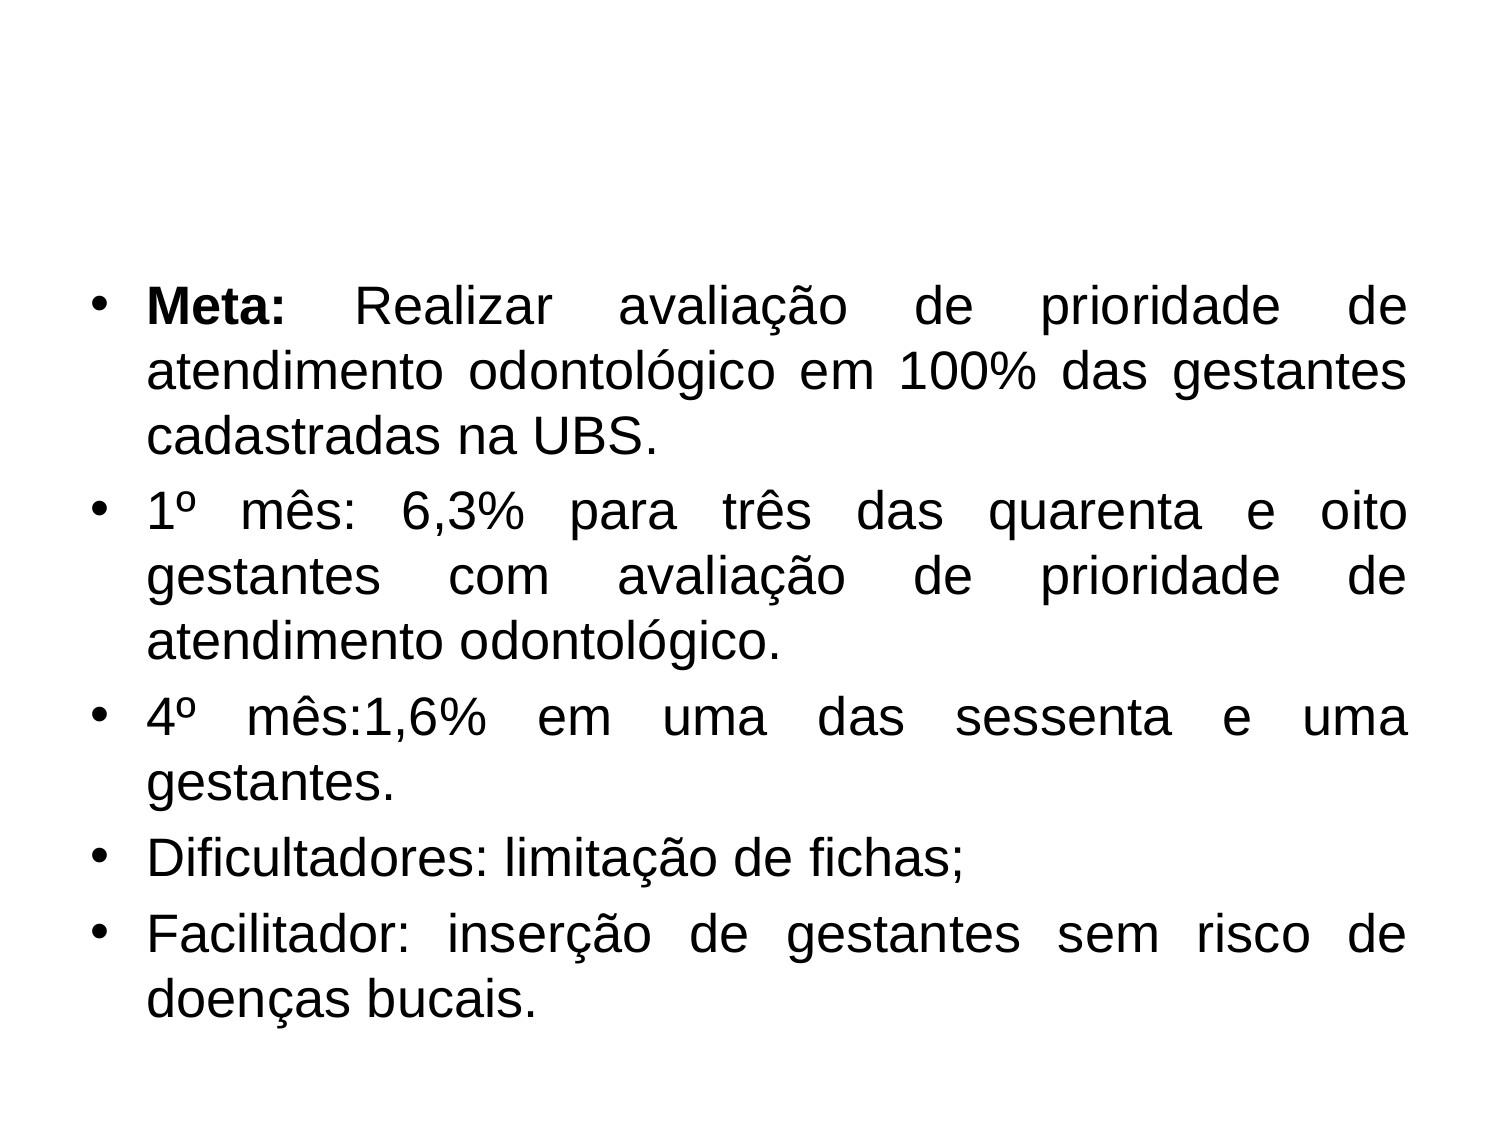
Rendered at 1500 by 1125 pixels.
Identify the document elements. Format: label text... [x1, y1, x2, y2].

list Meta: Realizar avaliação de prioridade de atendimento odontológico em 100% das gestantes cadastradas na UBS. 1º mês: 6,3% para três das quarenta e oito gestantes com avaliação de prioridade de atendimento odontológico. 4º mês:1,6% em uma das sessenta e uma gestantes. Dificultadores: limitação de fichas; Facilitador: inserção de gestantes sem risco de doenças bucais. [75, 262, 1425, 1043]
